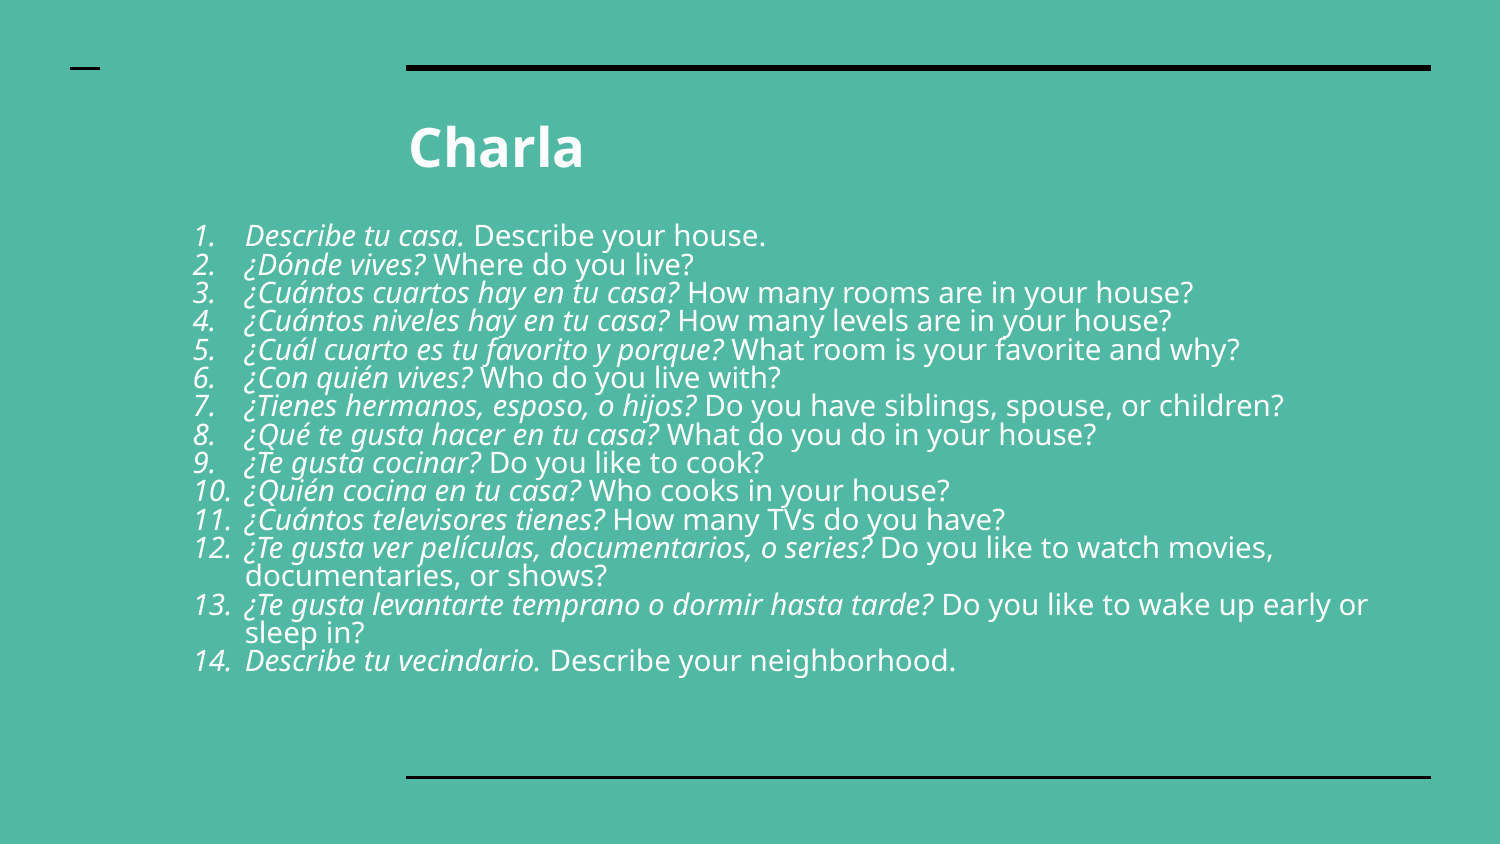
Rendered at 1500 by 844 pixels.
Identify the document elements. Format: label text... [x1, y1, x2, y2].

title Charla [393, 94, 1431, 199]
list Describe tu casa. Describe your house. ¿Dónde vives? Where do you live? ¿Cuántos cuartos hay en tu casa? How many rooms are in your house? ¿Cuántos niveles hay en tu casa? How many levels are in your house? ¿Cuál cuarto es tu favorito y porque? What room is your favorite and why? ¿Con quién vives? Who do you live with? ¿Tienes hermanos, esposo, o hijos? Do you have siblings, spouse, or children? ¿Qué te gusta hacer en tu casa? What do you do in your house? ¿Te gusta cocinar? Do you like to cook? ¿Quién cocina en tu casa? Who cooks in your house? ¿Cuántos televisores tienes? How many TVs do you have? ¿Te gusta ver películas, documentarios, o series? Do you like to watch movies, documentaries, or shows? ¿Te gusta levantarte temprano o dormir hasta tarde? Do you like to wake up early or sleep in? Describe tu vecindario. Describe your neighborhood. [154, 209, 1446, 702]
